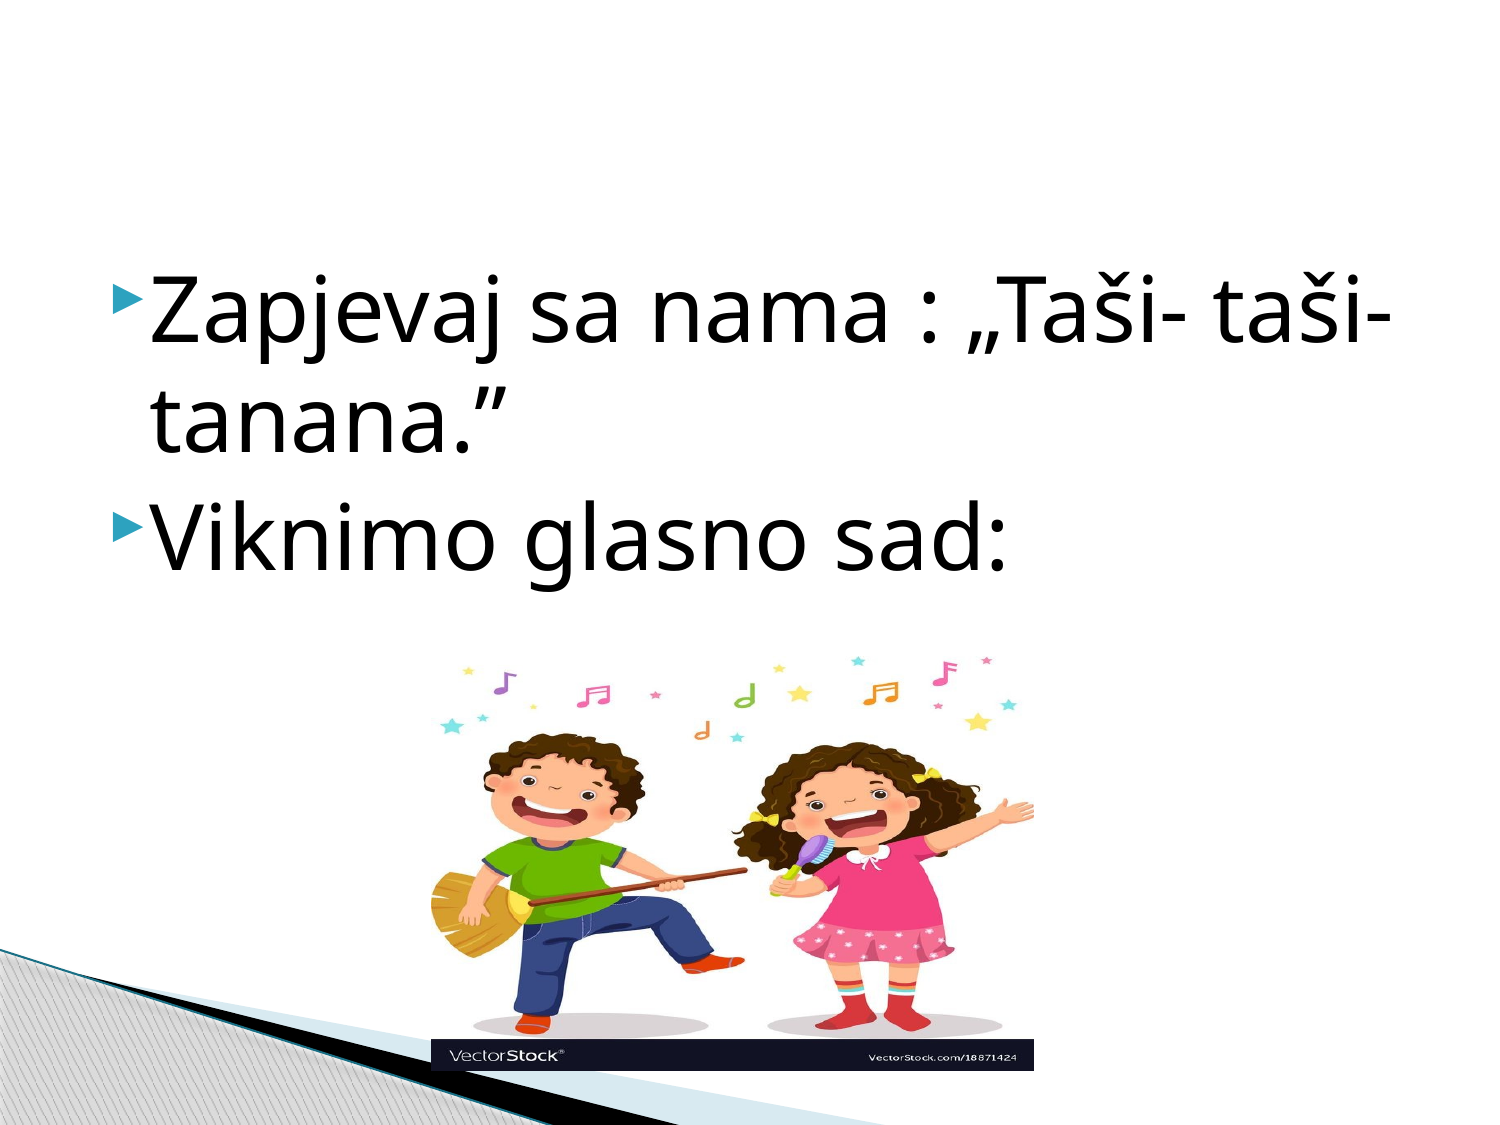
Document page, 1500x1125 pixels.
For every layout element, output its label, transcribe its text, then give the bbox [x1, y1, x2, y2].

list Zapjevaj sa nama : „Taši- taši- tanana.” Viknimo glasno sad: [75, 243, 1425, 986]
picture [430, 656, 1034, 1071]
